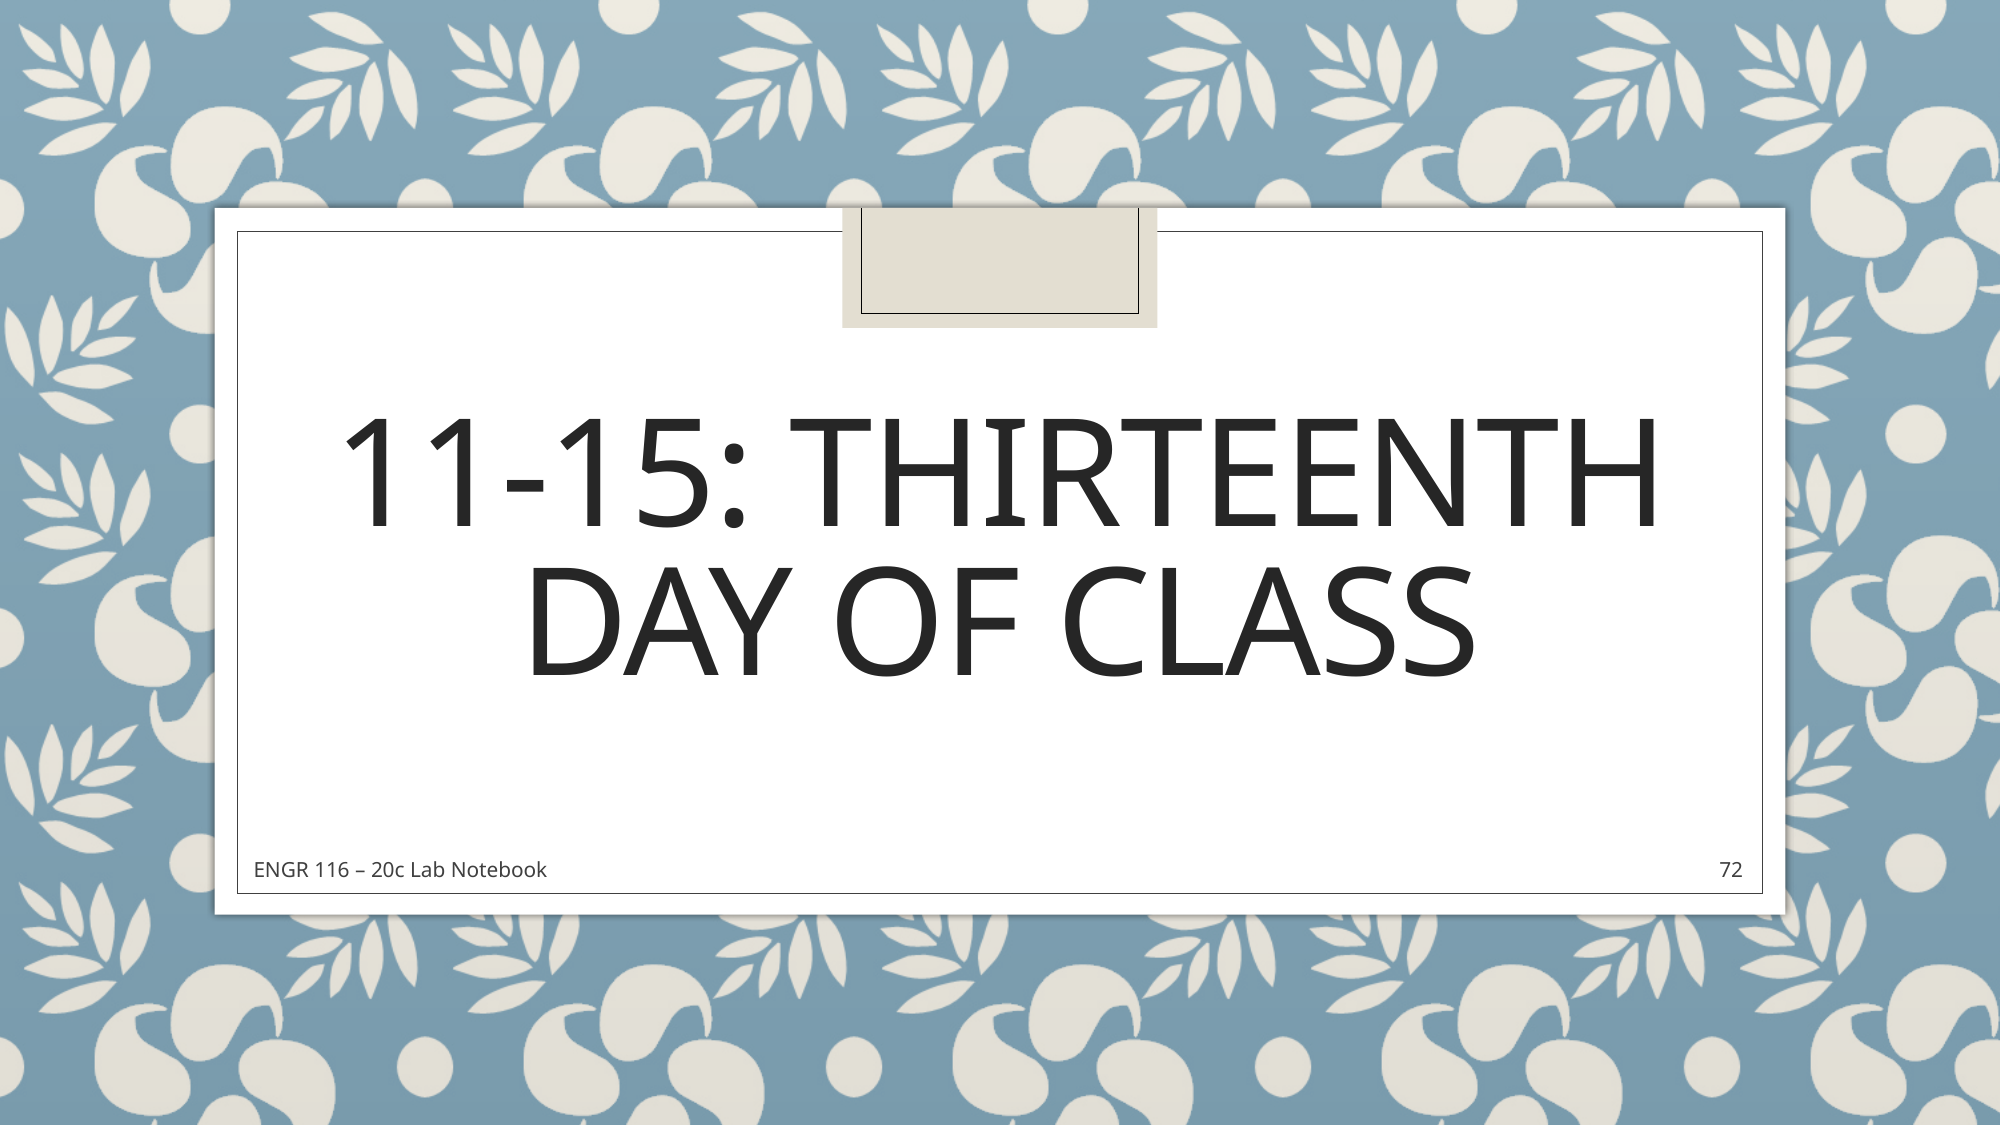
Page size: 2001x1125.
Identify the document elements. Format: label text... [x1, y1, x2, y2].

title 11-15: Thirteenth Day of Class [256, 343, 1745, 769]
slide_number 72 [1411, 854, 1758, 893]
footer ENGR 116 – 20c Lab Notebook [238, 854, 1208, 893]
